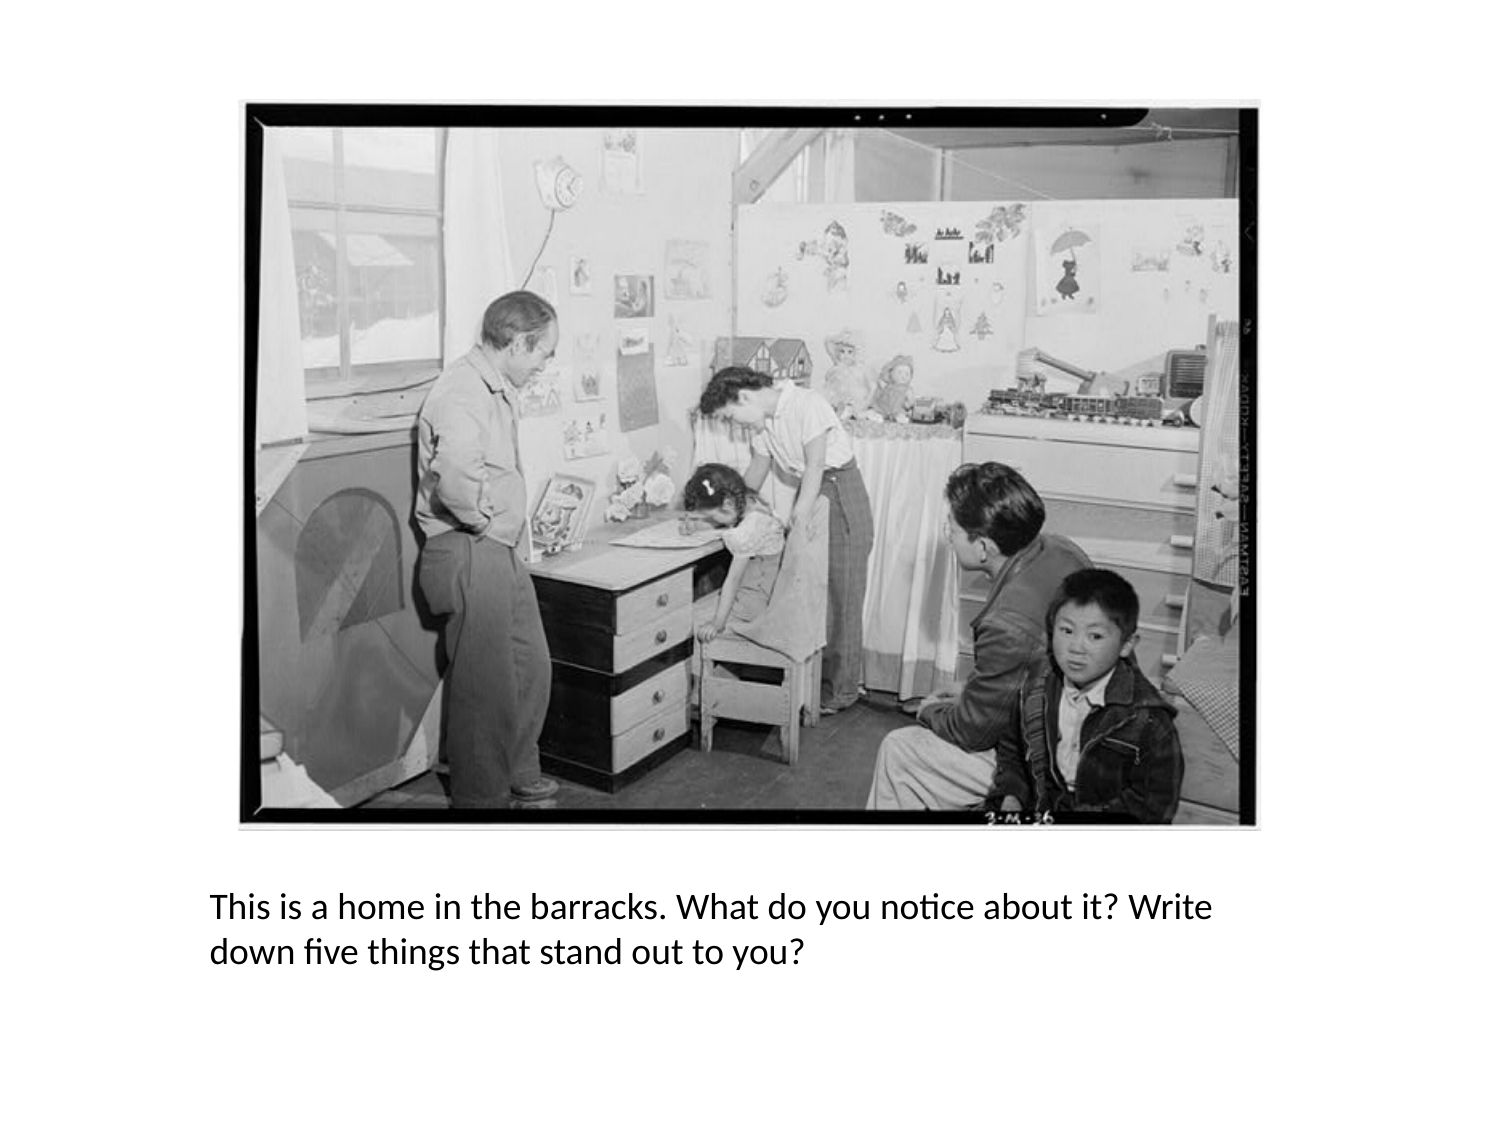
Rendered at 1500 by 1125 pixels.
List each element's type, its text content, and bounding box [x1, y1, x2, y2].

text_box This is a home in the barracks. What do you notice about it? Write down five things that stand out to you? [195, 874, 1313, 980]
picture [237, 99, 1263, 831]
